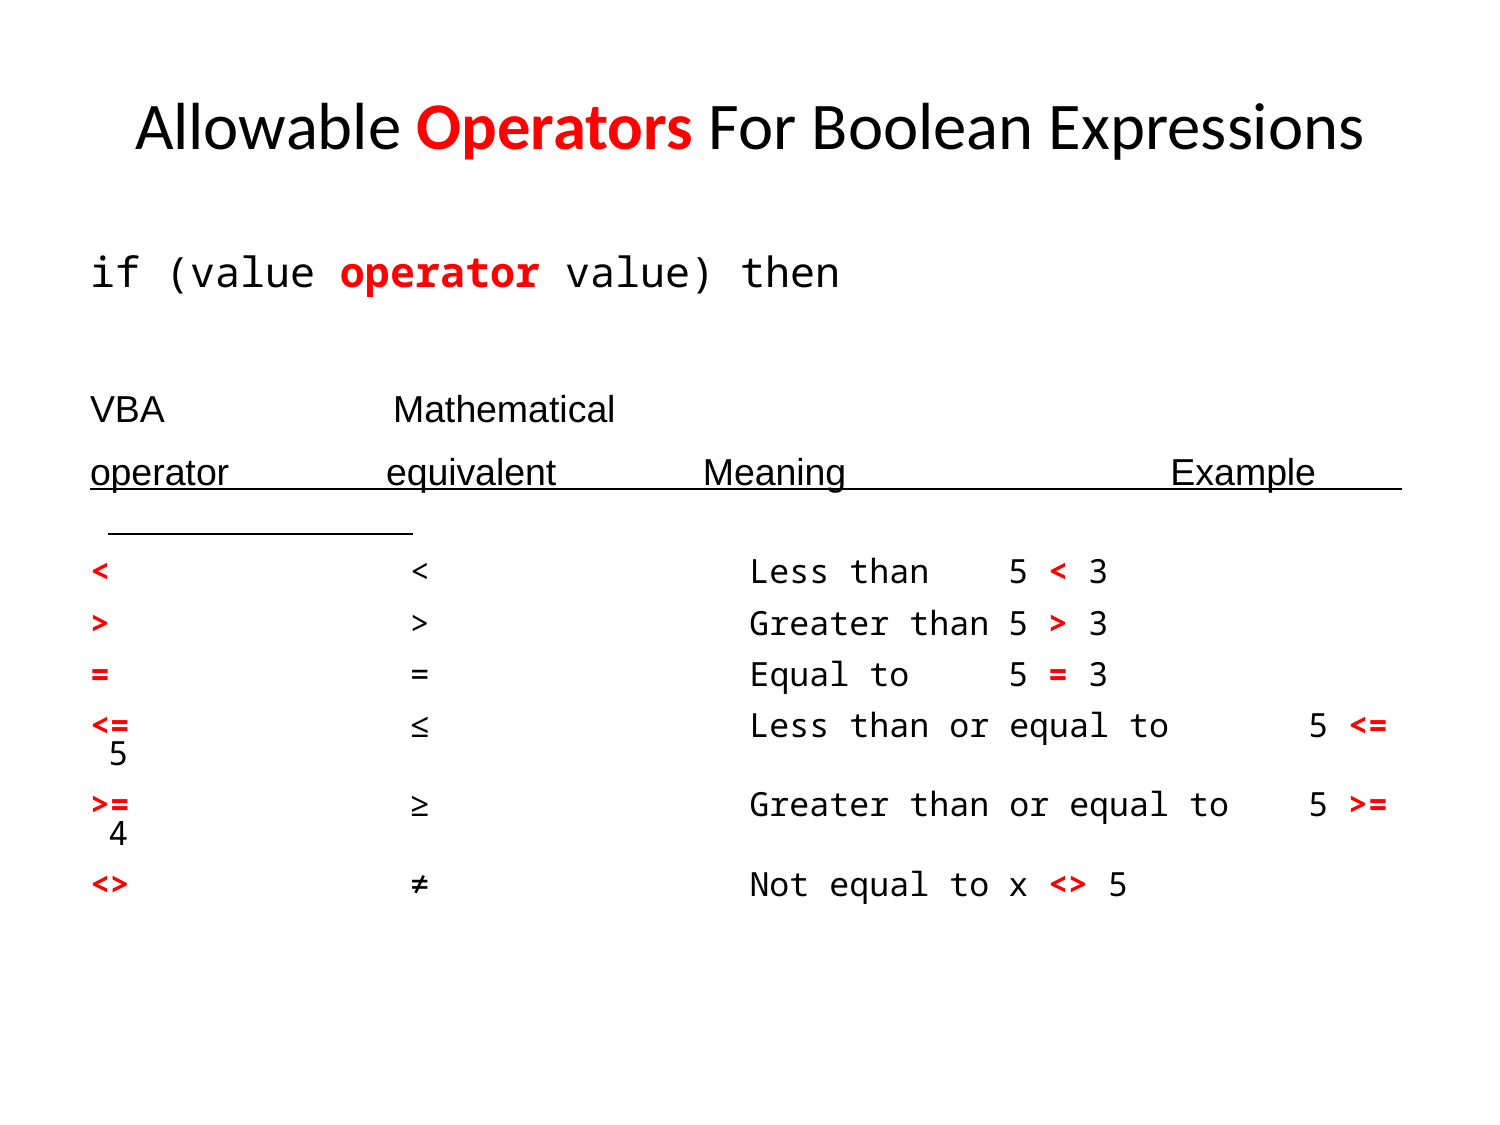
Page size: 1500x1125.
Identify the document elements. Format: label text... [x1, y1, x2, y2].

list if (value operator value) then VBA Mathematical operator equivalent Meaning Example < < Less than 5 < 3 > > Greater than 5 > 3 = = Equal to 5 = 3 <= ≤ Less than or equal to 5 <= 5 >= ≥ Greater than or equal to 5 >= 4 <> ≠ Not equal to x <> 5 [75, 249, 1425, 1075]
title Allowable Operators For Boolean Expressions [75, 45, 1425, 200]
